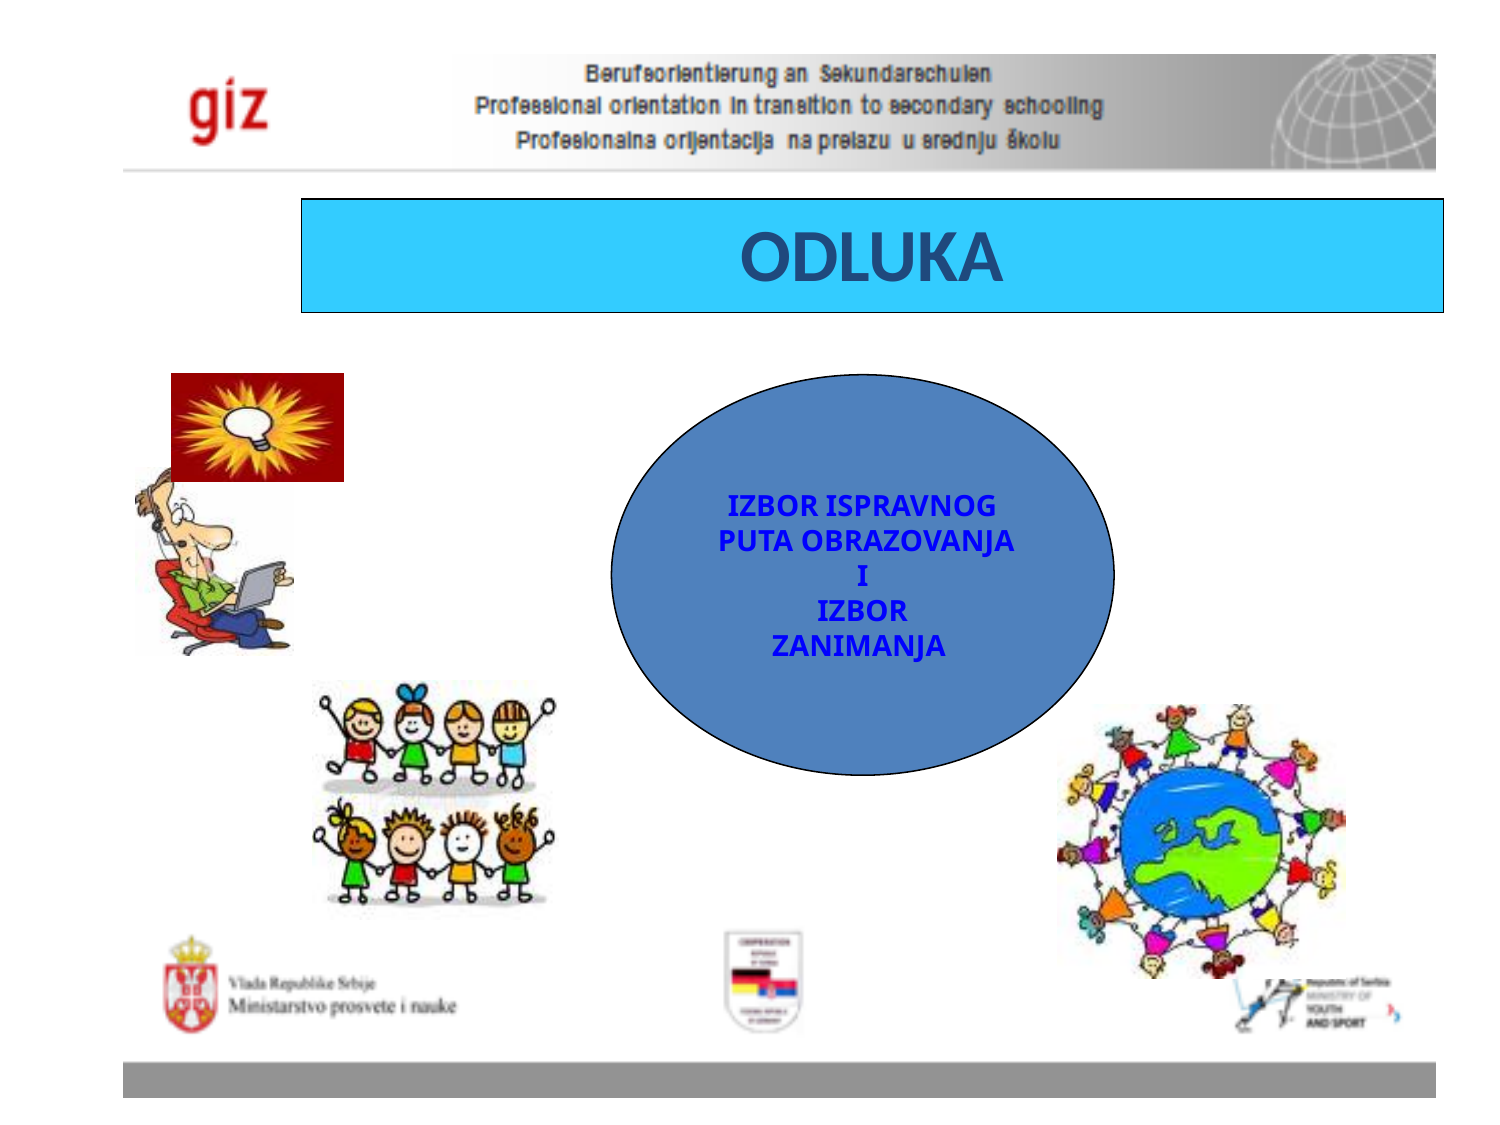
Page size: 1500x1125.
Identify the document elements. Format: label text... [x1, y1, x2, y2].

picture [123, 54, 1436, 1098]
text_box ODLUKA [1440, 199, 1444, 313]
